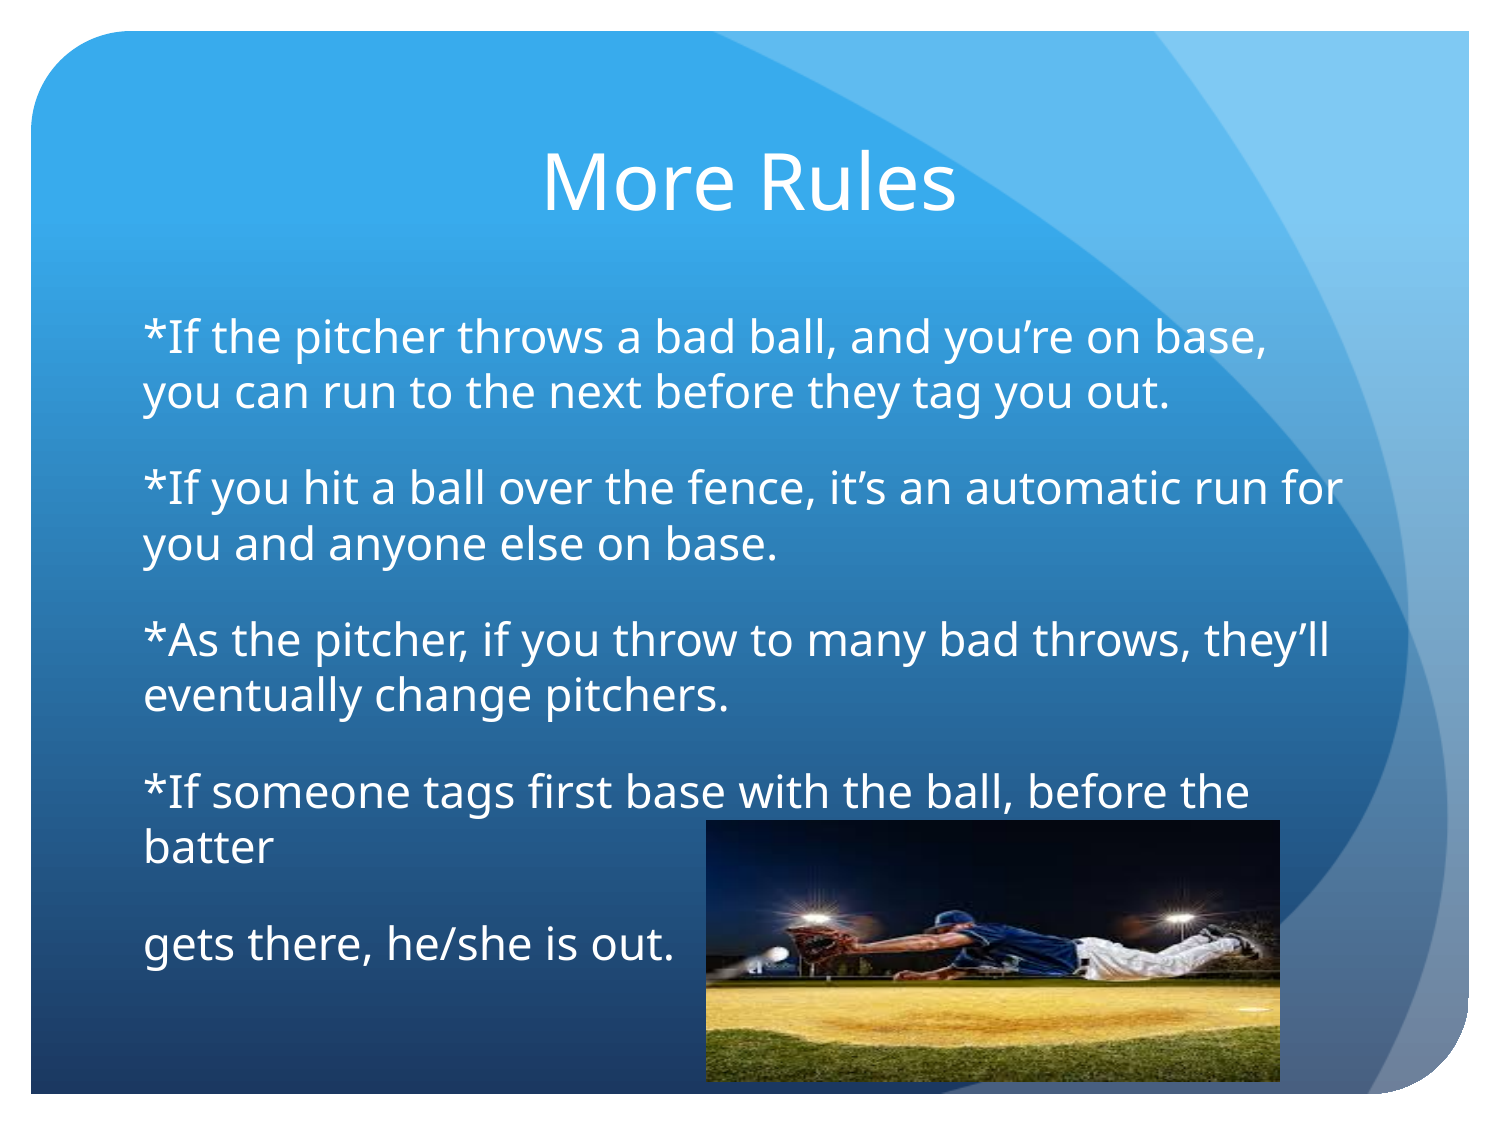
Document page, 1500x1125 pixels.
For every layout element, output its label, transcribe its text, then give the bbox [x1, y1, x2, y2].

title More Rules [127, 62, 1372, 234]
picture [24, 30, 1473, 1094]
list *If the pitcher throws a bad ball, and you’re on base, you can run to the next before they tag you out. *If you hit a ball over the fence, it’s an automatic run for you and anyone else on base. *As the pitcher, if you throw to many bad throws, they’ll eventually change pitchers. *If someone tags first base with the ball, before the batter gets there, he/she is out. [127, 299, 1372, 991]
